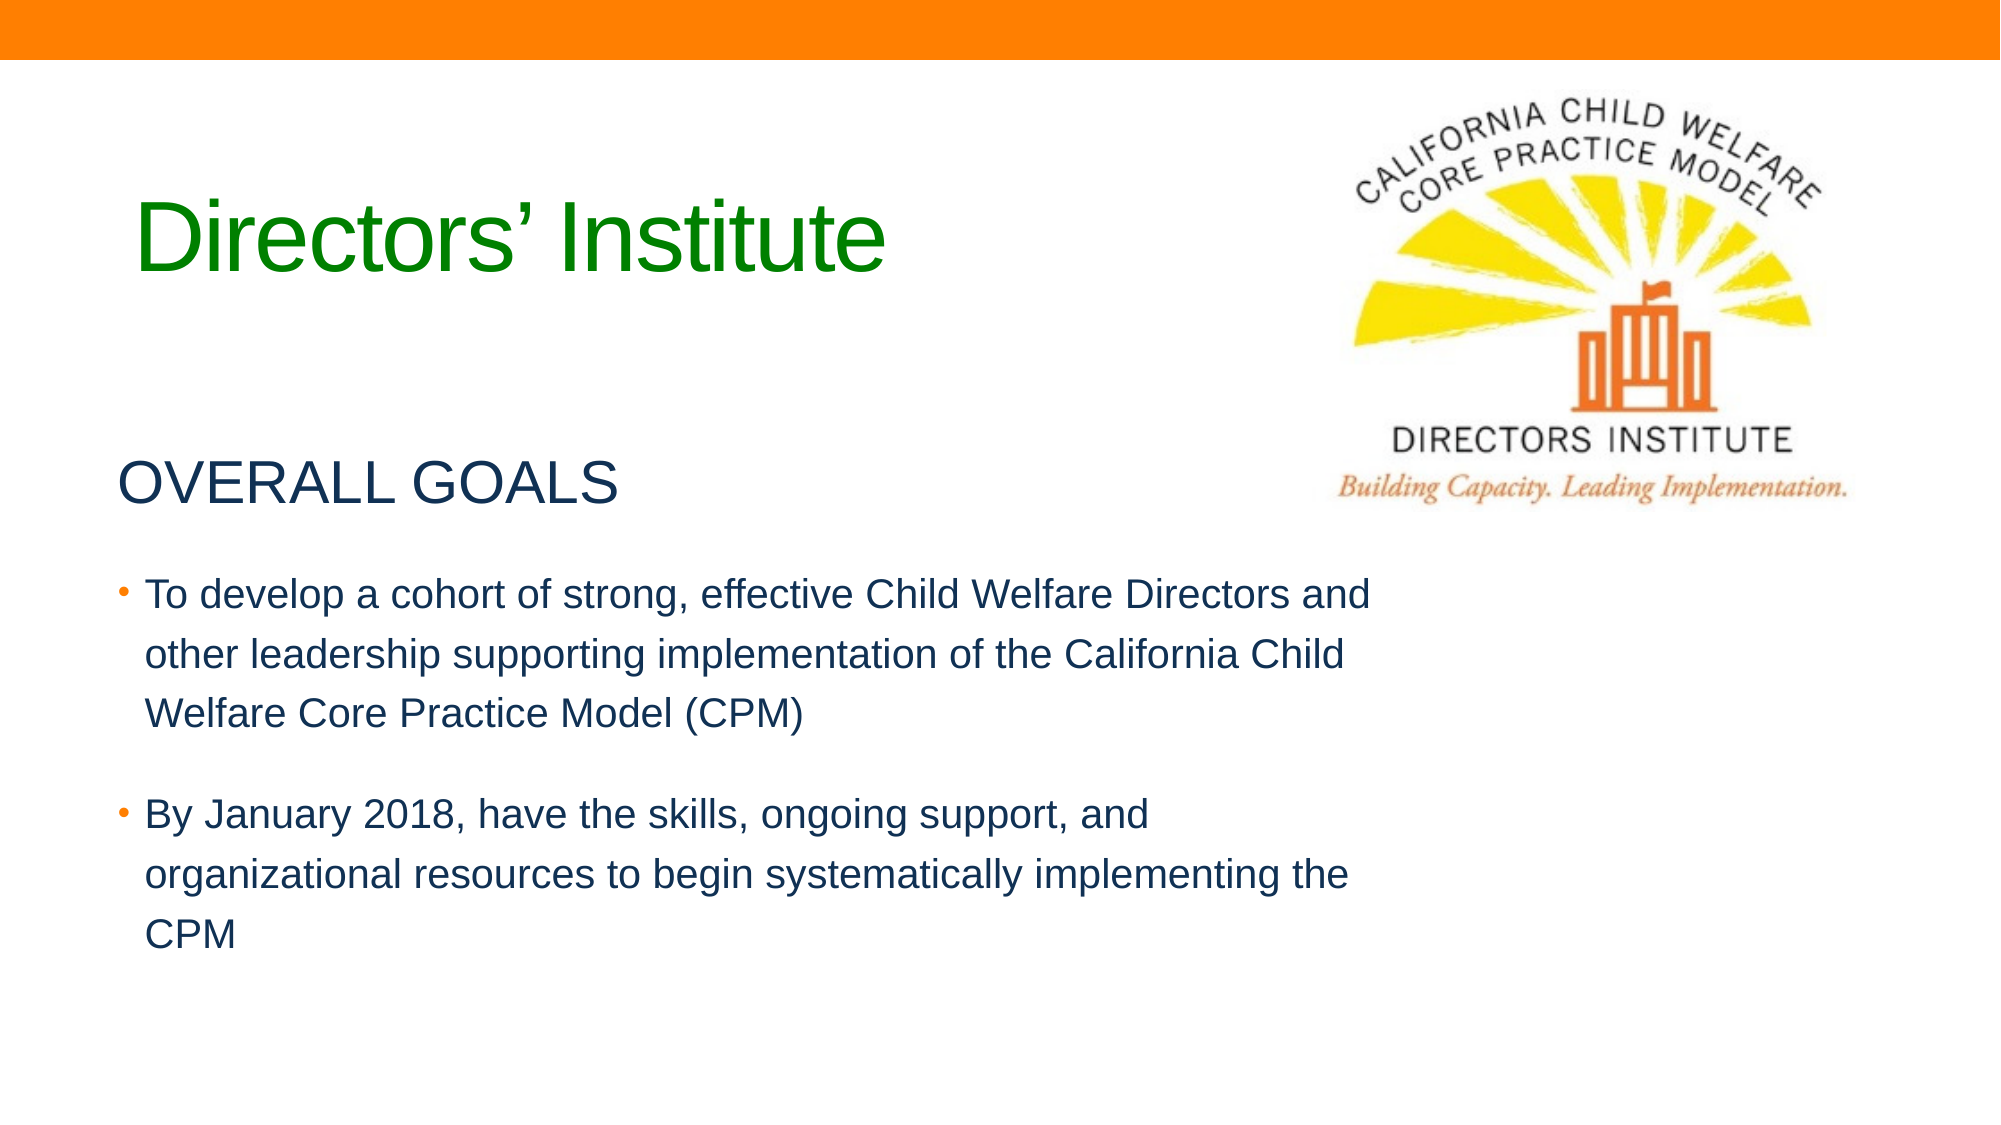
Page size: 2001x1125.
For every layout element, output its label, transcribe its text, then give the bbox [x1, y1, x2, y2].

title Directors’ Institute [102, 149, 921, 313]
list OVERALL GOALS To develop a cohort of strong, effective Child Welfare Directors and other leadership supporting implementation of the California Child Welfare Core Practice Model (CPM) By January 2018, have the skills, ongoing support, and organizational resources to begin systematically implementing the CPM [102, 420, 1427, 967]
picture [1311, 89, 1857, 512]
